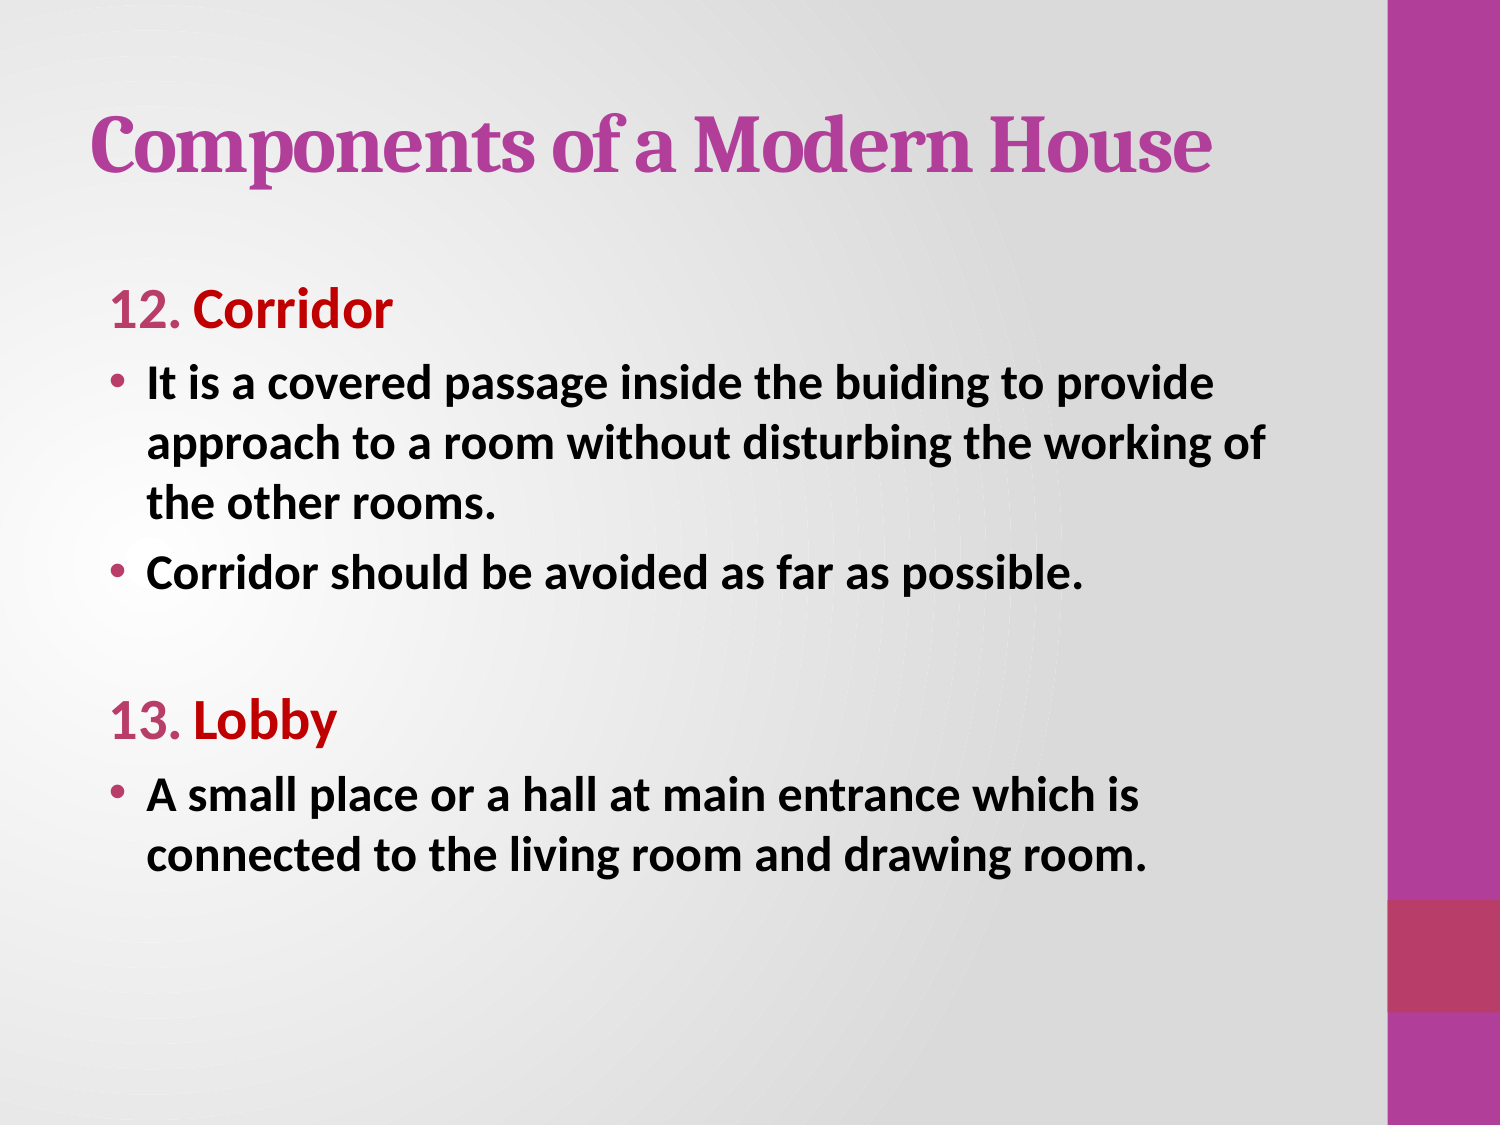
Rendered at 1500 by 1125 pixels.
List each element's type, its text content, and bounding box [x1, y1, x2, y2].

title Components of a Modern House [75, 45, 1325, 233]
list Corridor It is a covered passage inside the buiding to provide approach to a room without disturbing the working of the other rooms. Corridor should be avoided as far as possible. Lobby A small place or a hall at main entrance which is connected to the living room and drawing room. [75, 262, 1325, 1050]
